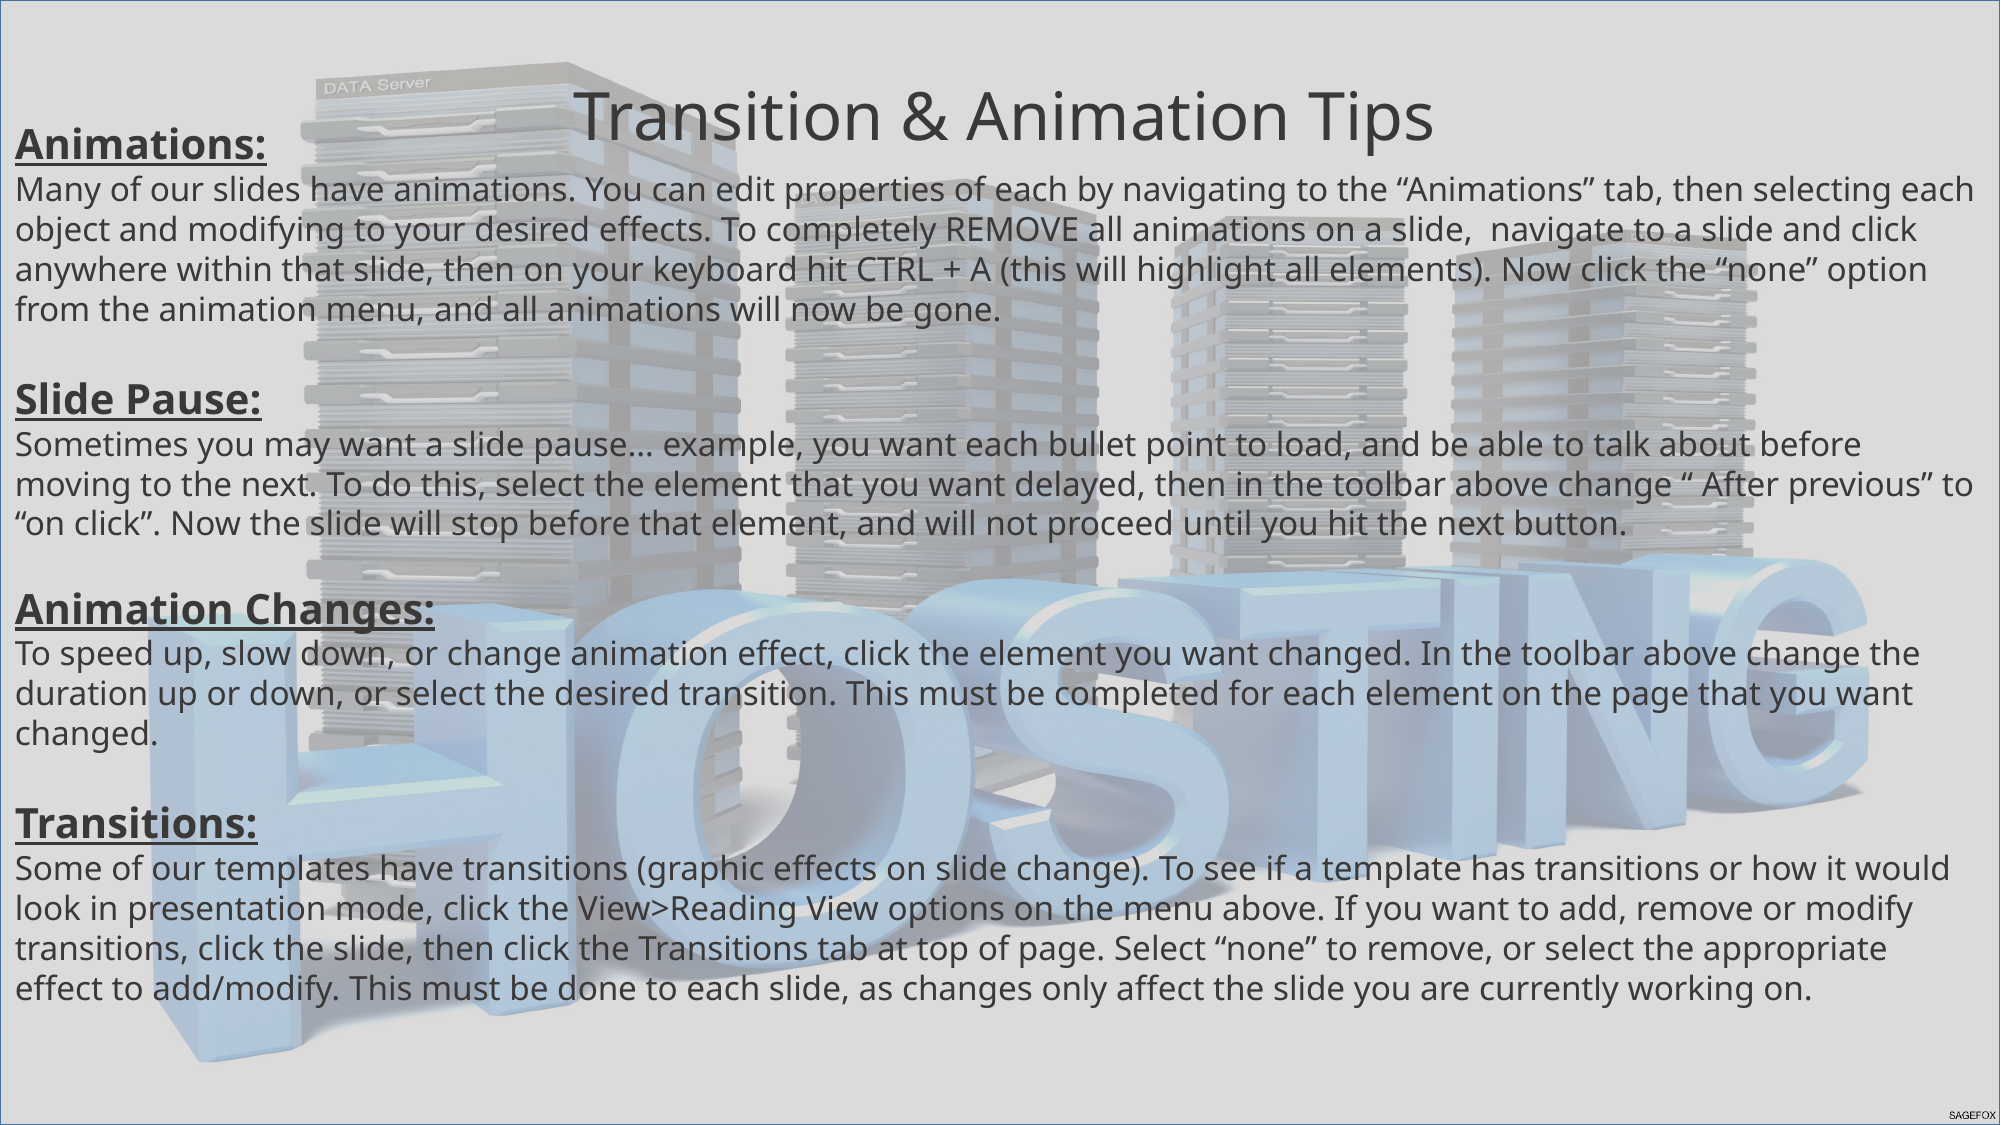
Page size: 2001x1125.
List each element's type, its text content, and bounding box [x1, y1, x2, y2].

text_box Animations: Many of our slides have animations. You can edit properties of each by navigating to the “Animations” tab, then selecting each object and modifying to your desired effects. To completely REMOVE all animations on a slide, navigate to a slide and click anywhere within that slide, then on your keyboard hit CTRL + A (this will highlight all elements). Now click the “none” option from the animation menu, and all animations will now be gone. Slide Pause: Sometimes you may want a slide pause… example, you want each bullet point to load, and be able to talk about before moving to the next. To do this, select the element that you want delayed, then in the toolbar above change “ After previous” to “on click”. Now the slide will stop before that element, and will not proceed until you hit the next button. Animation Changes: To speed up, slow down, or change animation effect, click the element you want changed. In the toolbar above change the duration up or down, or select the desired transition. This must be completed for each element on the page that you want changed. Transitions: Some of our templates have transitions (graphic effects on slide change). To see if a template has transitions or how it would look in presentation mode, click the View>Reading View options on the menu above. If you want to add, remove or modify transitions, click the slide, then click the Transitions tab at top of page. Select “none” to remove, or select the appropriate effect to add/modify. This must be done to each slide, as changes only affect the slide you are currently working on. [0, 0, 2000, 1125]
title Transition & Animation Tips [477, 59, 1532, 177]
